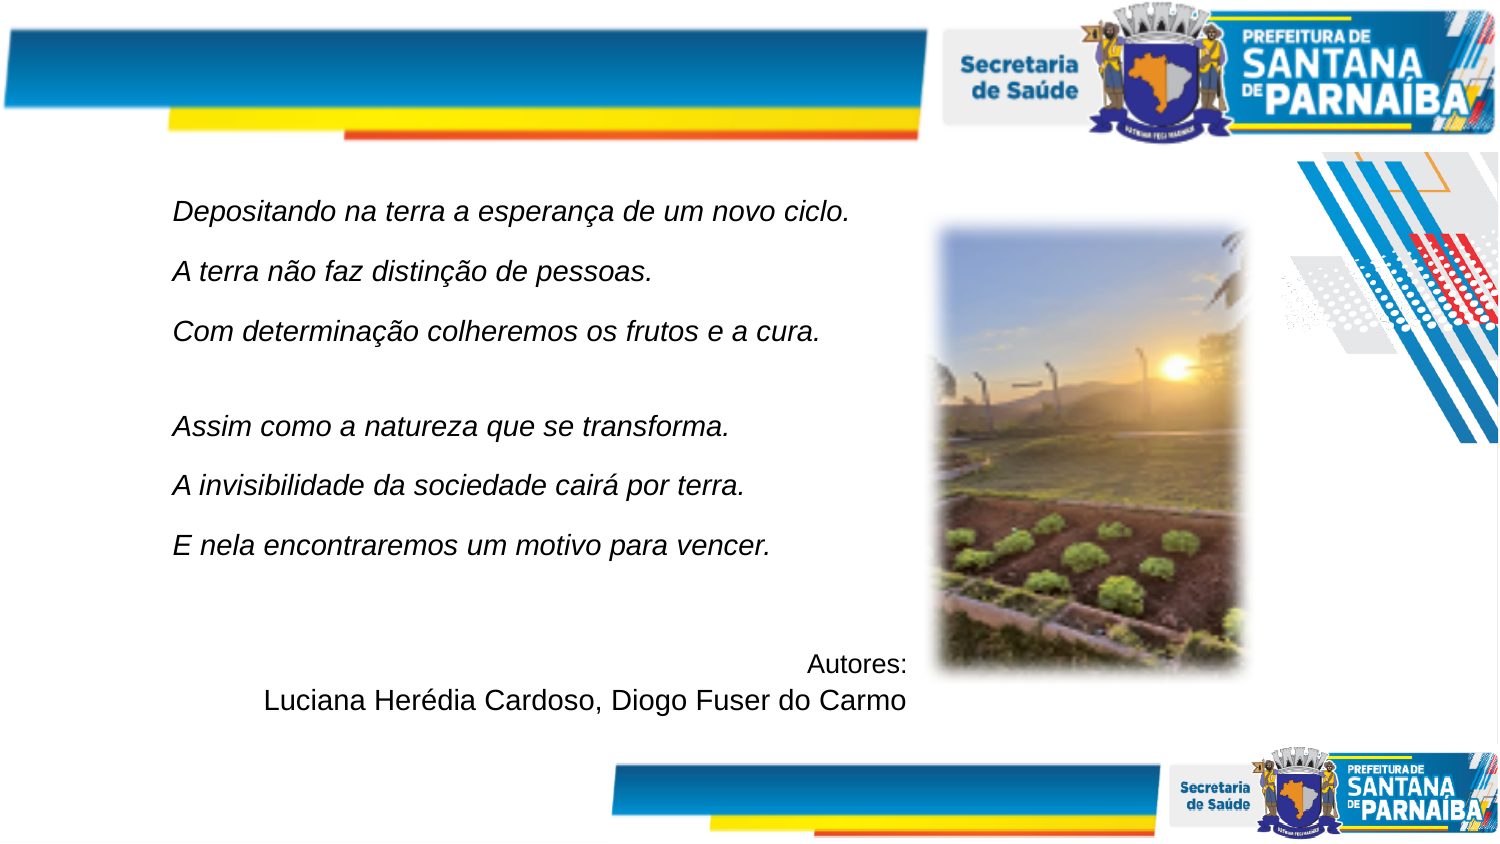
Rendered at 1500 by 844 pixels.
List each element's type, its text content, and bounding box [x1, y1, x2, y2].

picture [0, 0, 1500, 151]
text_box Depositando na terra a esperança de um novo ciclo. A terra não faz distinção de pessoas. Com determinação colheremos os frutos e a cura. Assim como a natureza que se transforma. A invisibilidade da sociedade cairá por terra. E nela encontraremos um motivo para vencer. Autores: Luciana Herédia Cardoso, Diogo Fuser do Carmo [157, 176, 923, 844]
picture [0, 152, 1500, 844]
